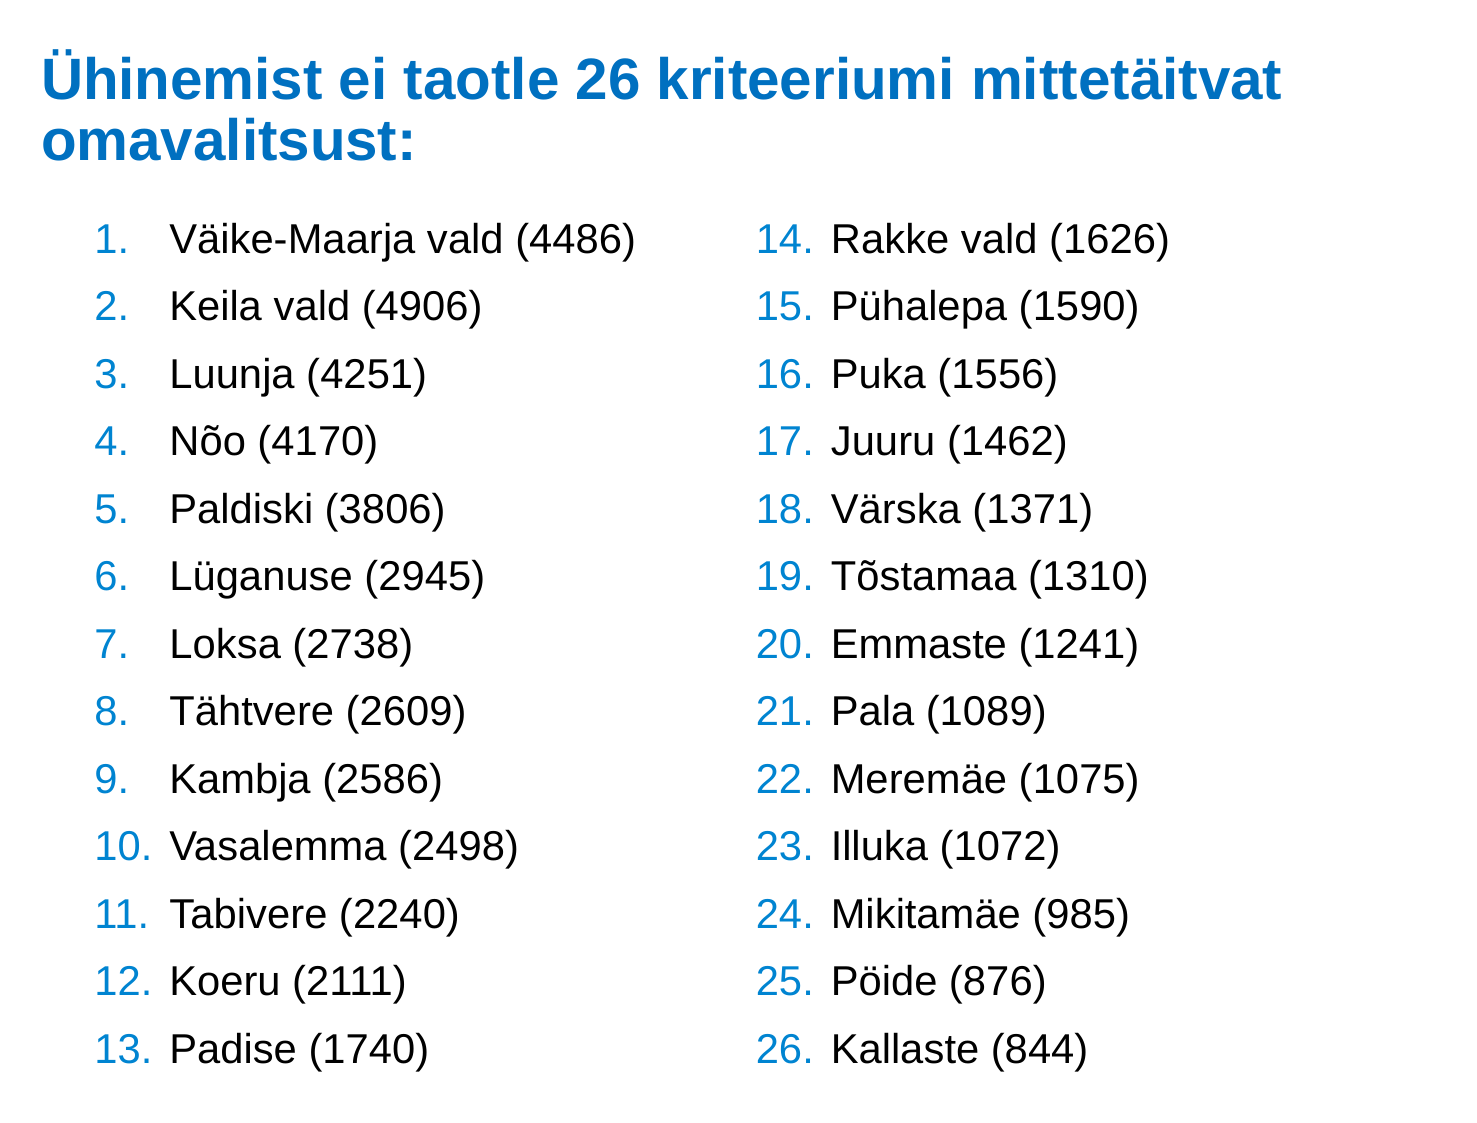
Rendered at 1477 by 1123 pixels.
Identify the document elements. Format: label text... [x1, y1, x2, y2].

title Ühinemist ei taotle 26 kriteeriumi mittetäitvat omavalitsust: [41, 41, 1436, 184]
list Väike-Maarja vald (4486) Keila vald (4906) Luunja (4251) Nõo (4170) Paldiski (3806) Lüganuse (2945) Loksa (2738) Tähtvere (2609) Kambja (2586) Vasalemma (2498) Tabivere (2240) Koeru (2111) Padise (1740) Rakke vald (1626) Pühalepa (1590) Puka (1556) Juuru (1462) Värska (1371) Tõstamaa (1310) Emmaste (1241) Pala (1089) Meremäe (1075) Illuka (1072) Mikitamäe (985) Pöide (876) Kallaste (844) [76, 206, 1400, 1031]
